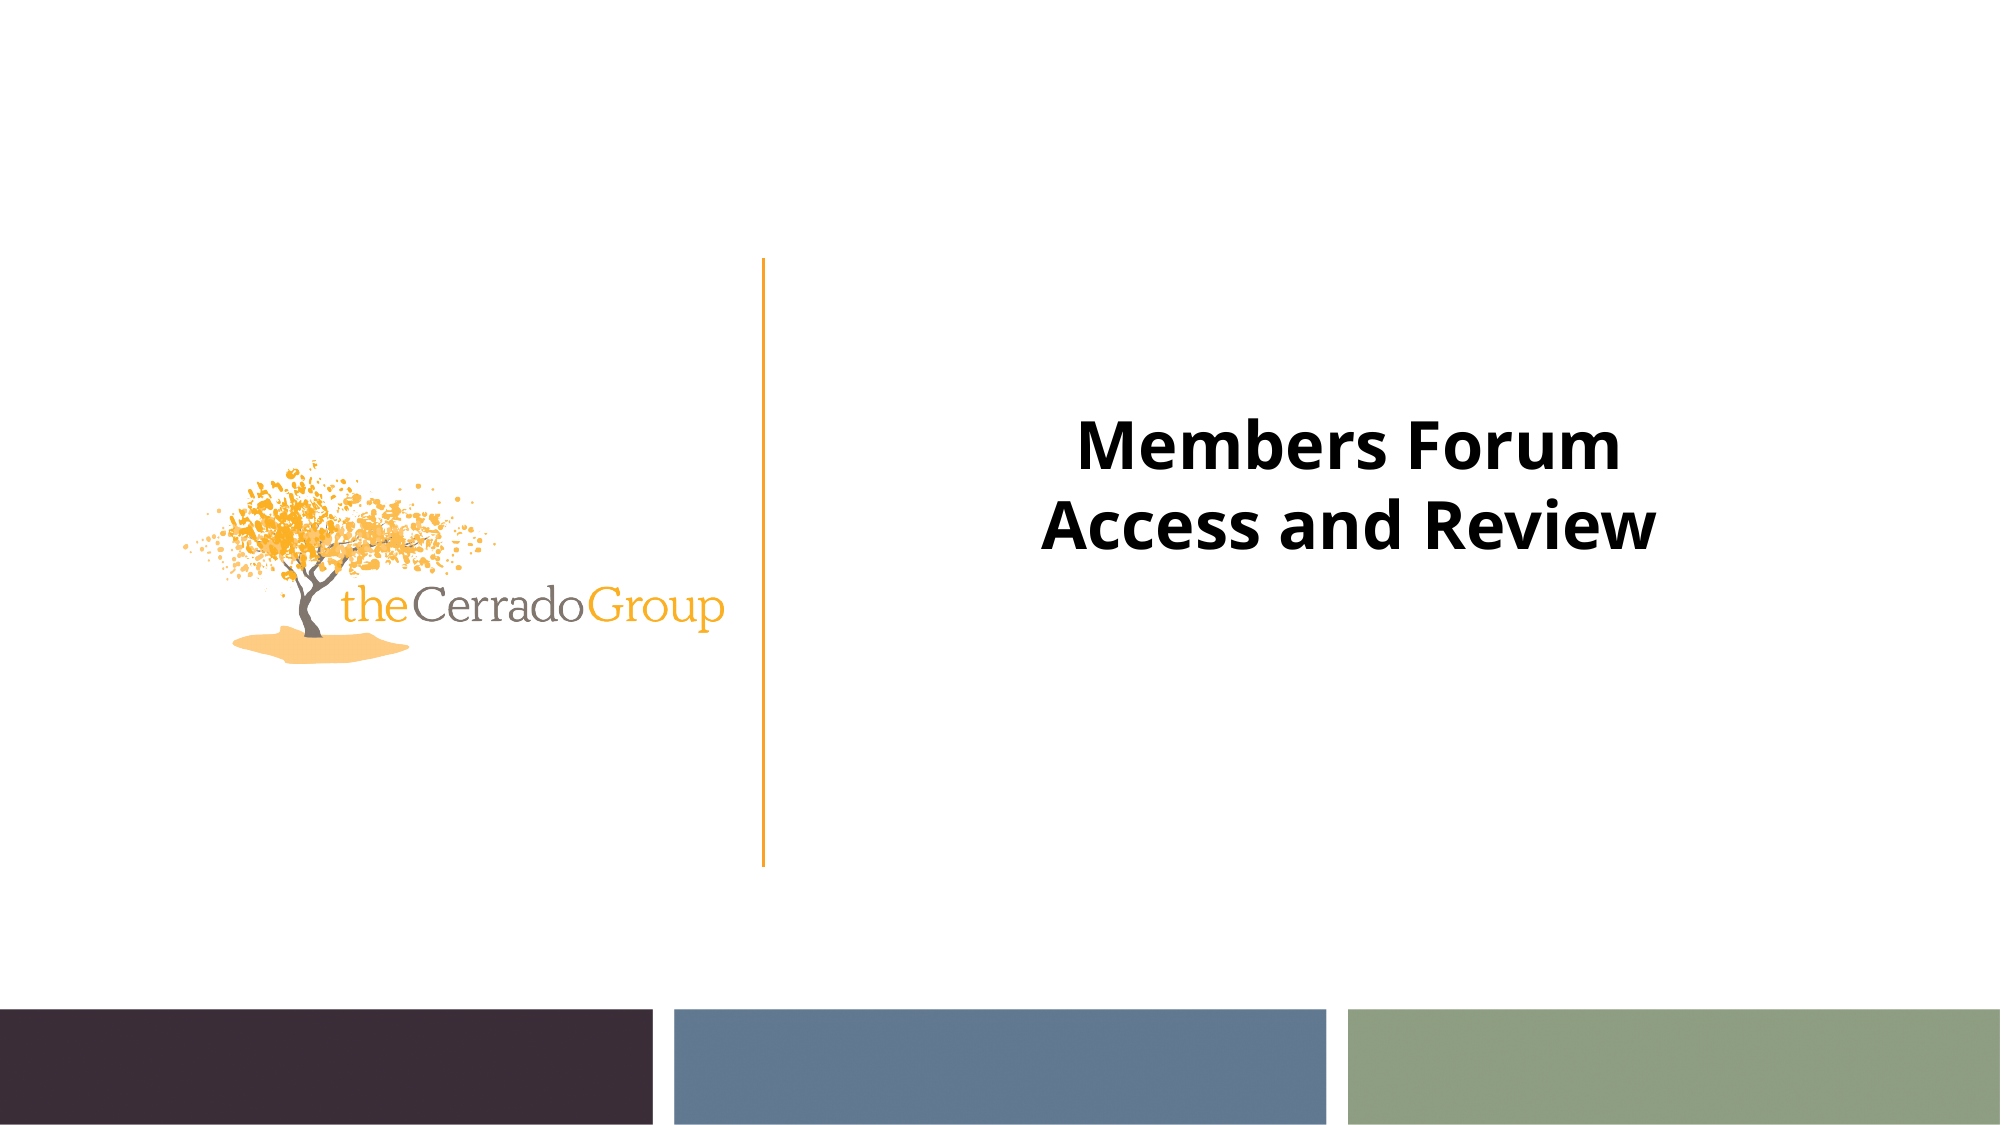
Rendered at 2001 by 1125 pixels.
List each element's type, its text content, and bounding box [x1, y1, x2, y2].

picture [182, 460, 724, 664]
text_box Members Forum Access and Review [893, 395, 1806, 570]
picture [0, 988, 2000, 1125]
